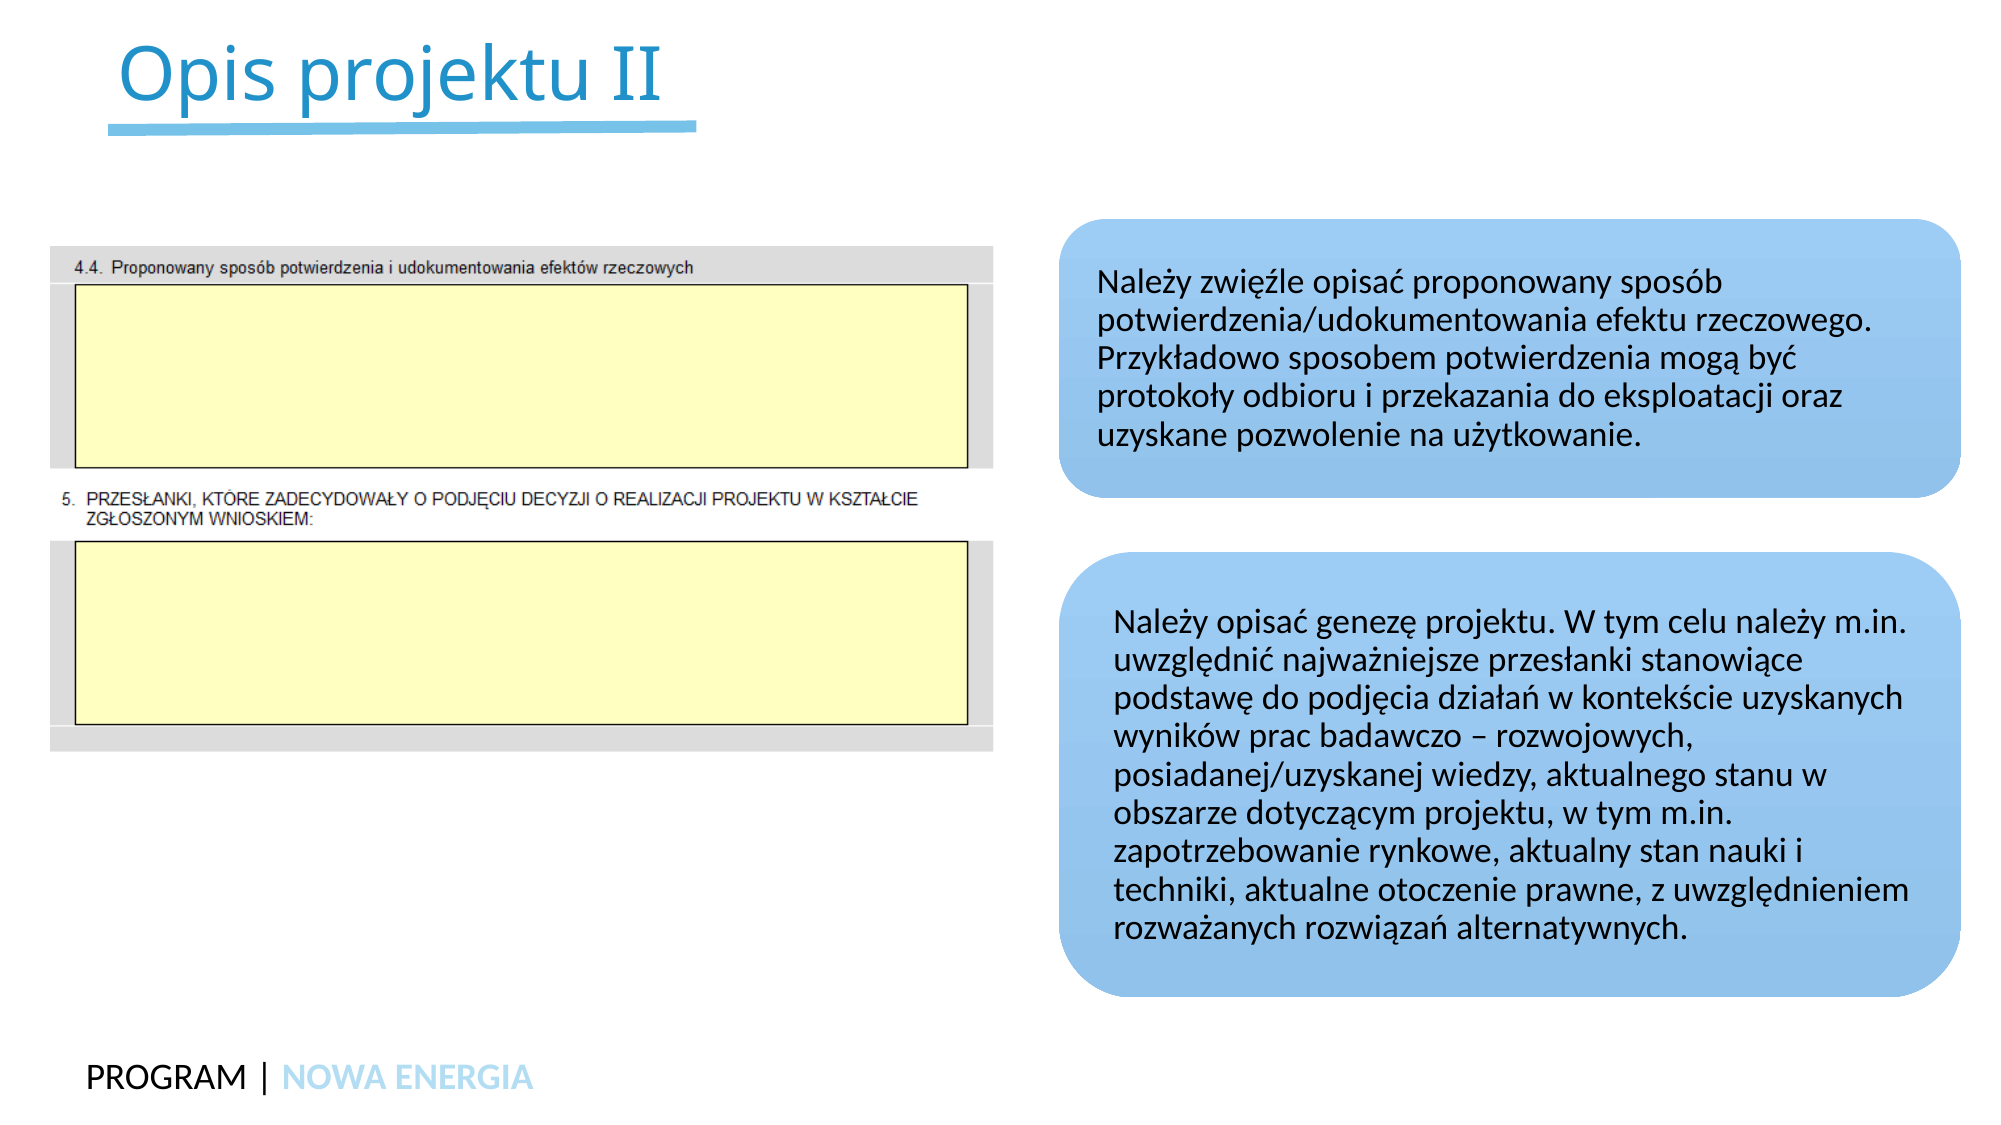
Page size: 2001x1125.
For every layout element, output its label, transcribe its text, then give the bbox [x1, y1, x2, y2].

picture [50, 246, 996, 757]
text_box Opis projektu II [101, 26, 1176, 127]
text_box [1059, 197, 1962, 998]
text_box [108, 126, 697, 130]
text_box PROGRAM | NOWA ENERGIA [71, 1045, 558, 1105]
